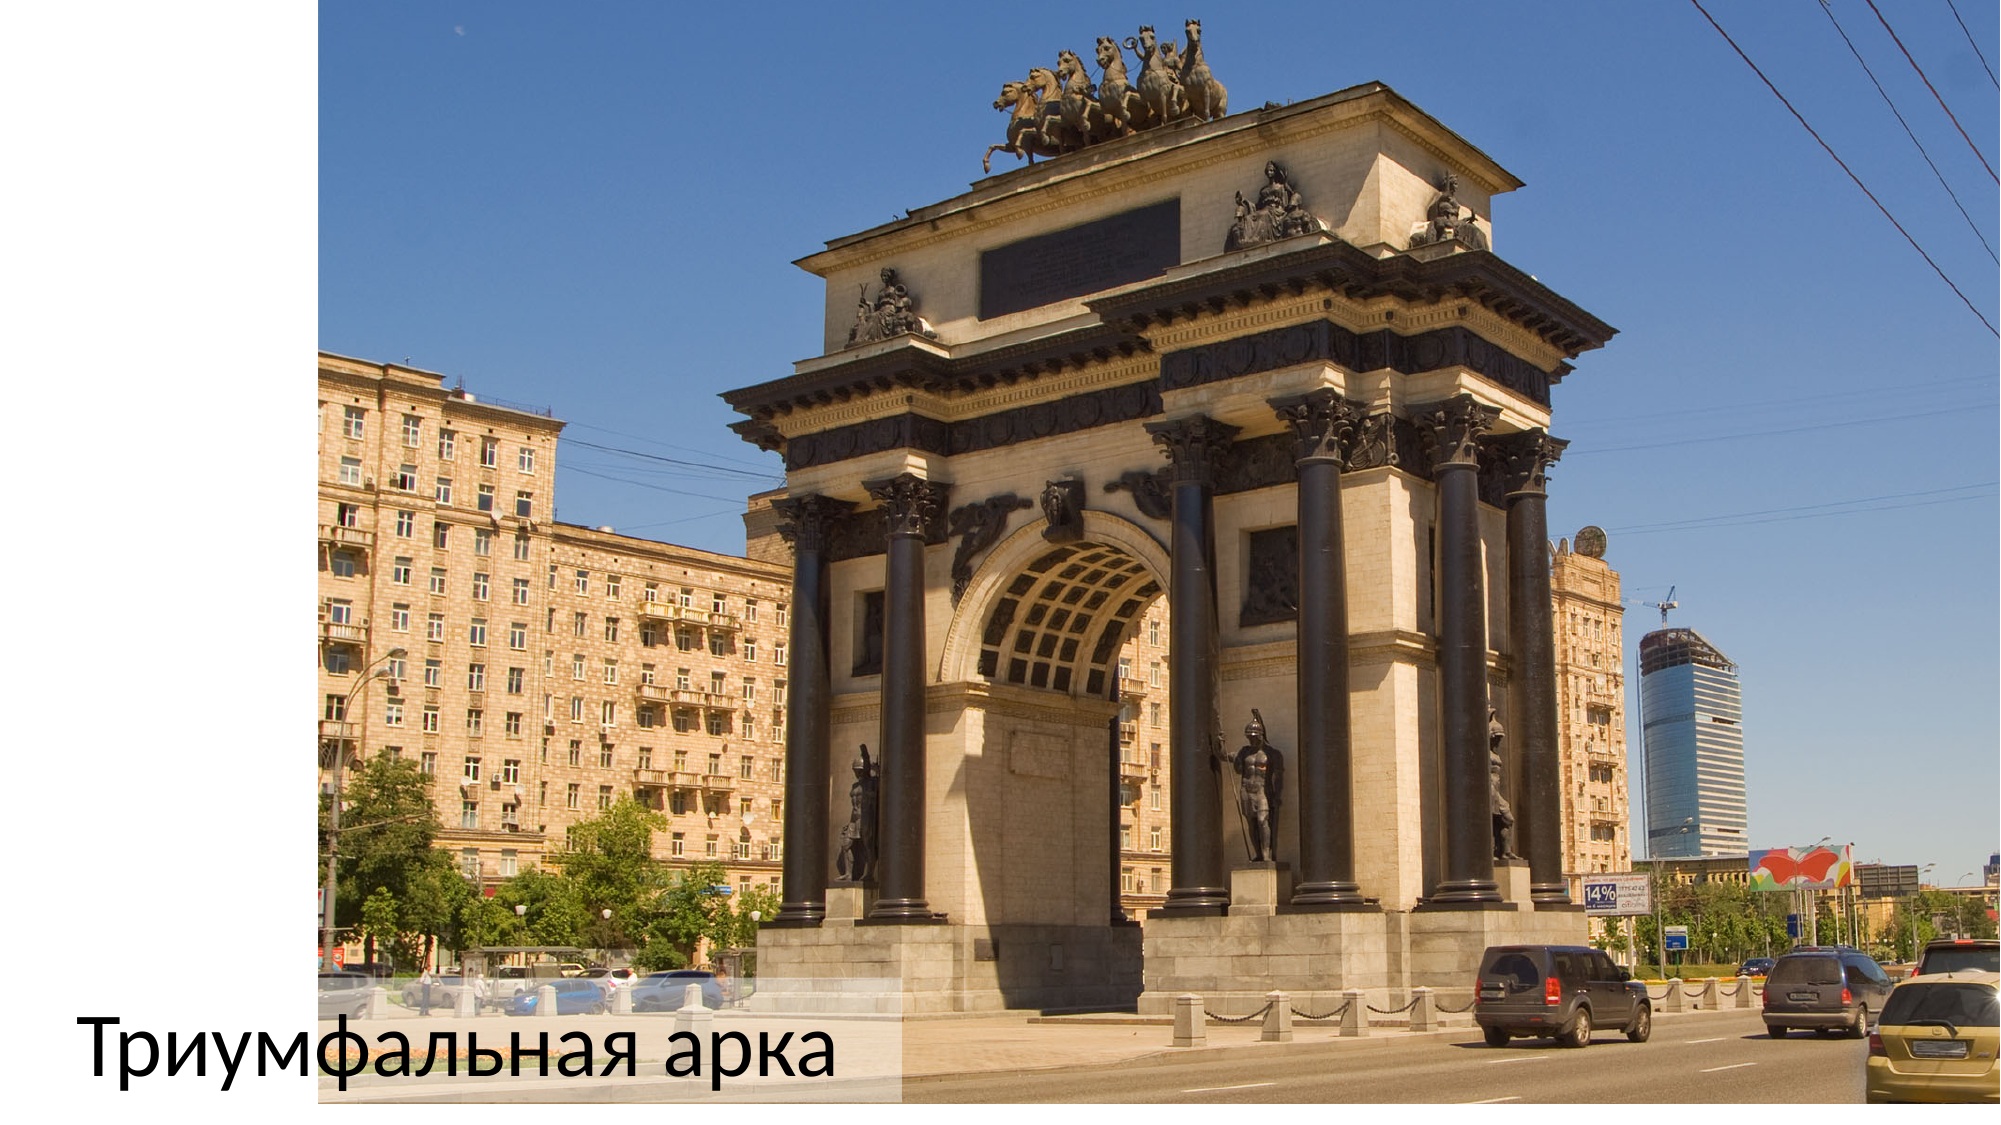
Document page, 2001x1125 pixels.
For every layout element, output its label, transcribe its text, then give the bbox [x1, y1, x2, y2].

text_box Триумфальная арка [61, 977, 318, 1103]
picture [318, 0, 2000, 1104]
